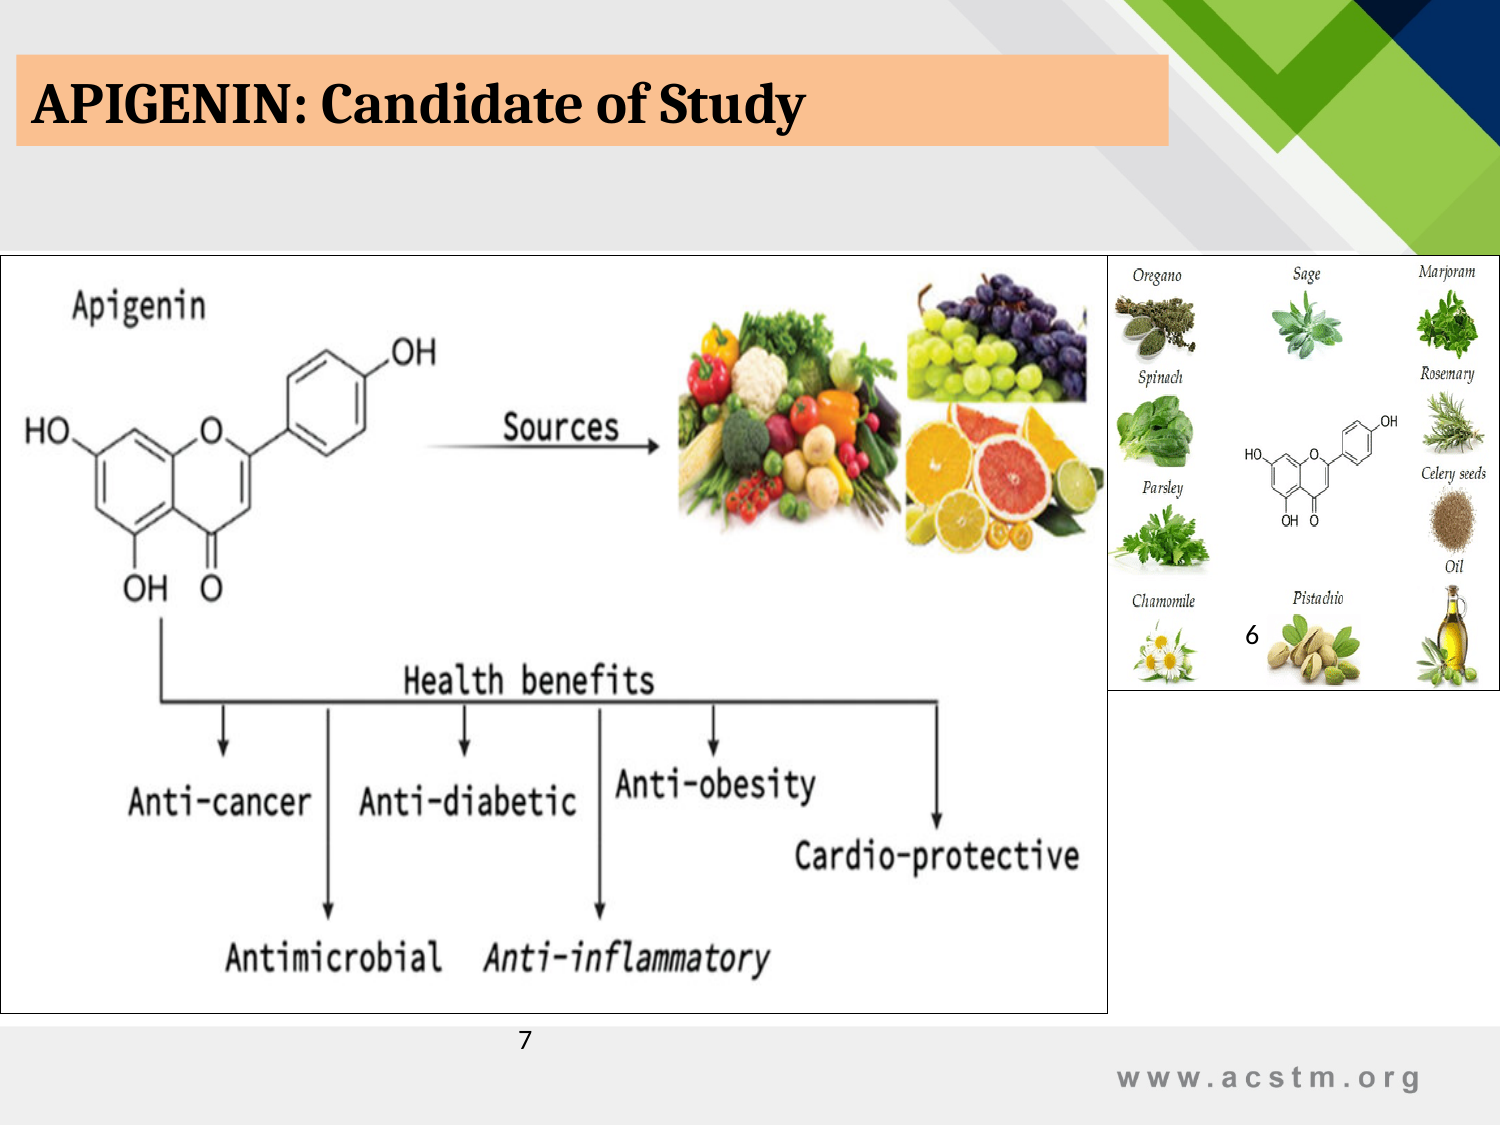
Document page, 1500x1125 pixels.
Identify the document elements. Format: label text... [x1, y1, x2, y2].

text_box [0, 255, 1500, 1071]
picture [0, 1071, 1500, 1125]
title APIGENIN: Candidate of Study [16, 54, 1169, 146]
picture [0, 0, 1500, 255]
